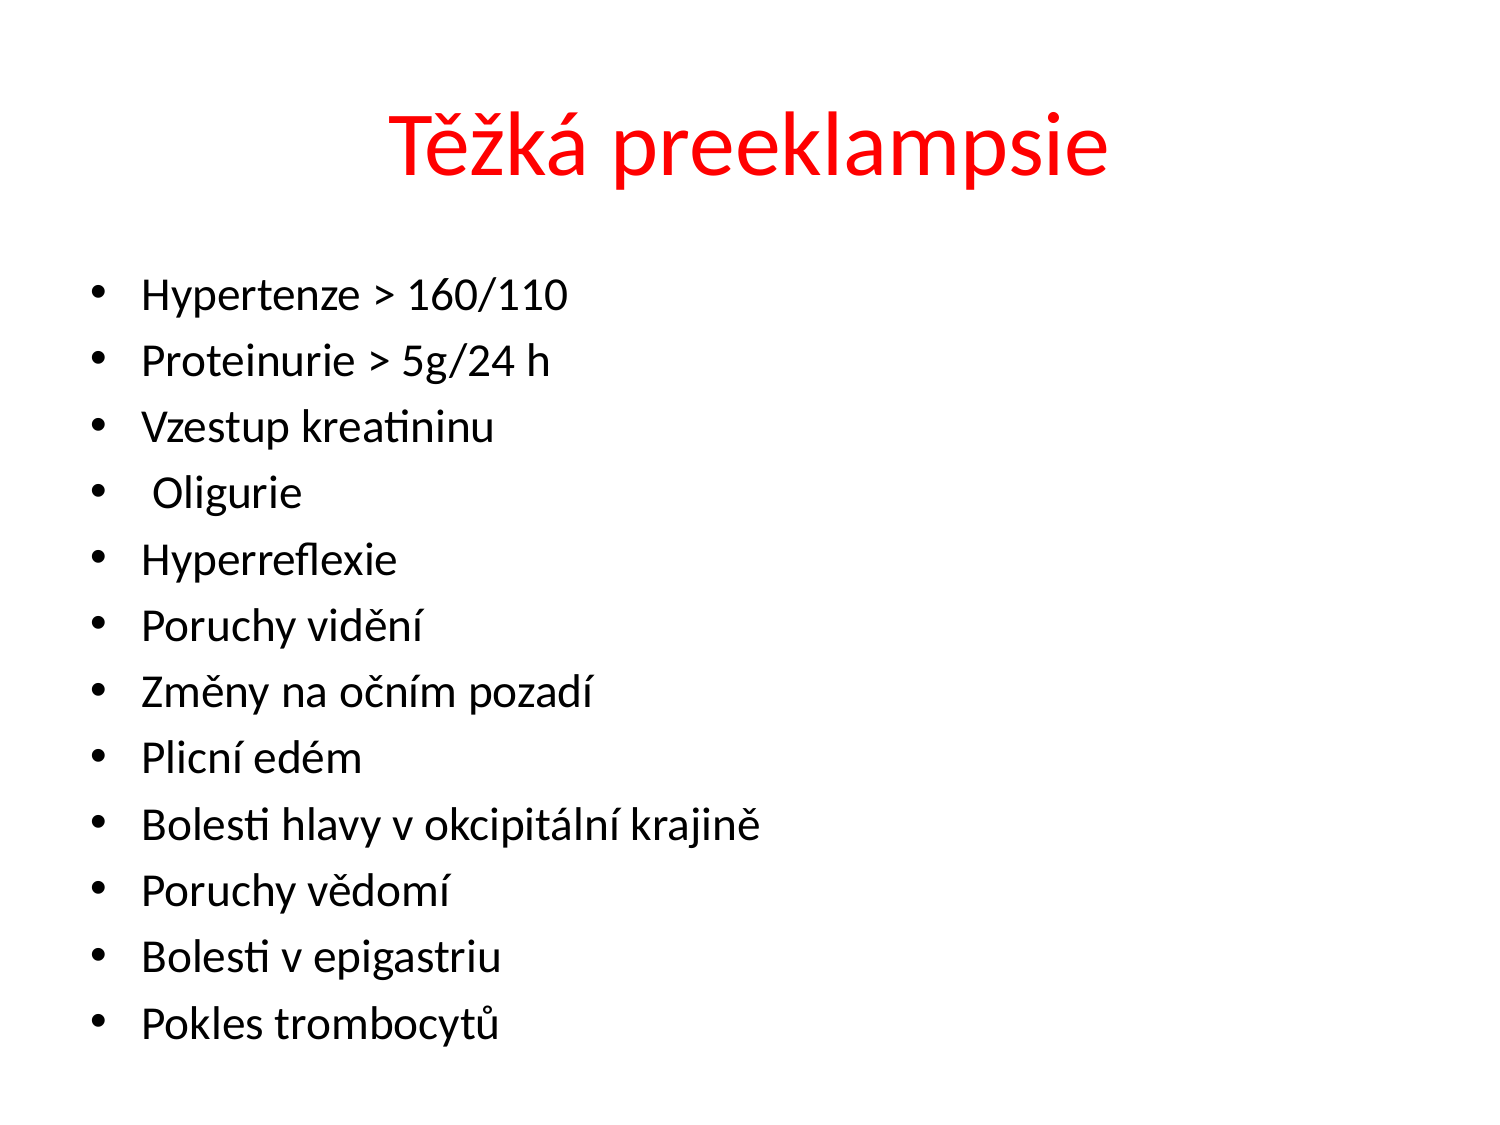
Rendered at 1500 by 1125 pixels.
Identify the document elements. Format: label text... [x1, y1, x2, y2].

title Těžká preeklampsie [75, 45, 1425, 233]
list Hypertenze > 160/110 Proteinurie > 5g/24 h Vzestup kreatininu Oligurie Hyperreflexie Poruchy vidění Změny na očním pozadí Plicní edém Bolesti hlavy v okcipitální krajině Poruchy vědomí Bolesti v epigastriu Pokles trombocytů [75, 255, 1425, 1059]
